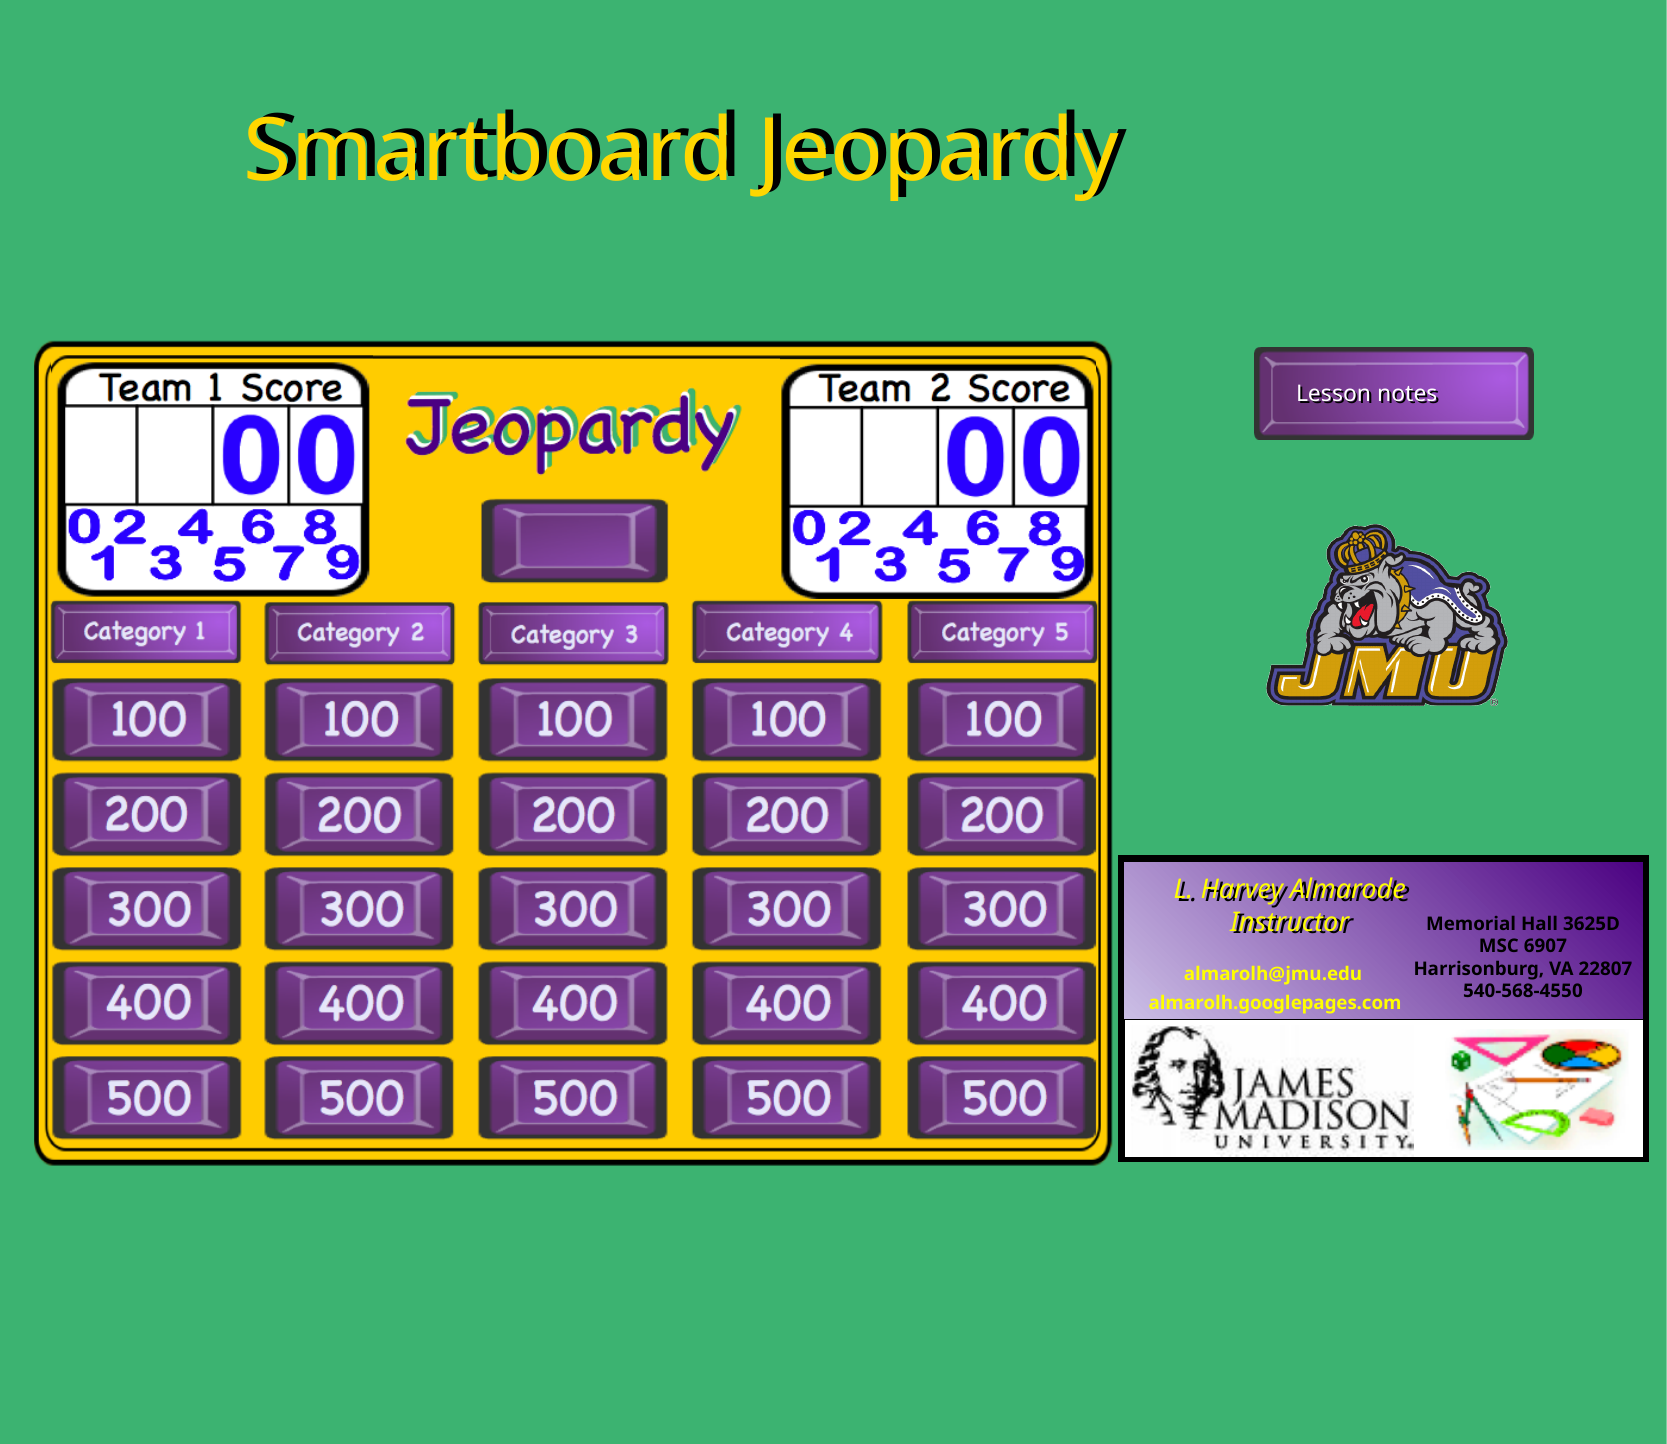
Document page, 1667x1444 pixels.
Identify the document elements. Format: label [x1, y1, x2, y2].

text_box [33, 81, 1667, 1167]
